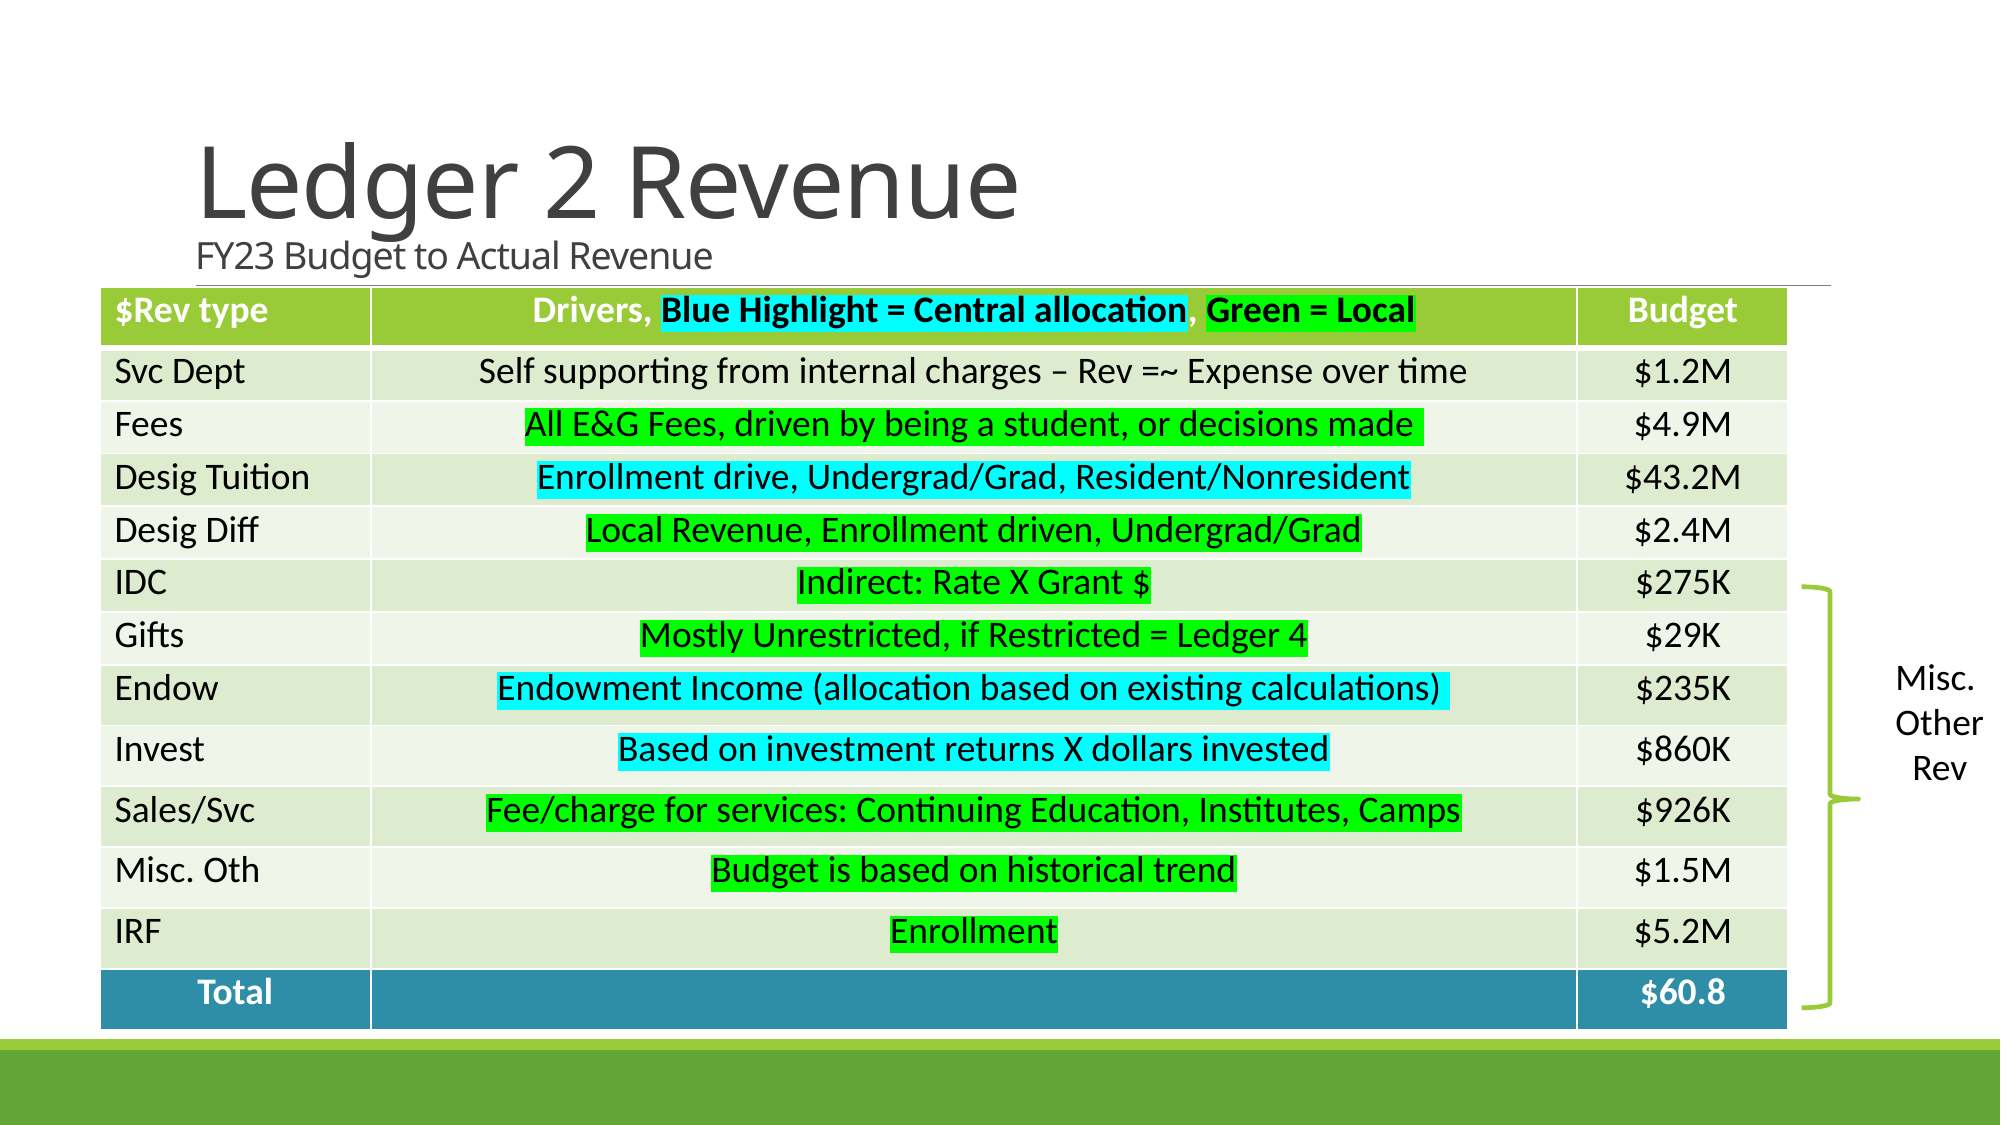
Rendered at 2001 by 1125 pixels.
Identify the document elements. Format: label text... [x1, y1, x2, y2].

table_cell Fee/charge for services: Continuing Education, Institutes, Camps [372, 787, 1576, 846]
table_cell Local Revenue, Enrollment driven, Undergrad/Grad [372, 507, 1576, 558]
table_cell $235K [1578, 666, 1787, 725]
table_cell Enrollment drive, Undergrad/Grad, Resident/Nonresident [372, 454, 1576, 505]
table_cell Desig Tuition [101, 454, 370, 505]
table_cell $60.8 [1578, 970, 1787, 1029]
table_cell Sales/Svc [101, 787, 370, 846]
table_cell Endowment Income (allocation based on existing calculations) [372, 666, 1576, 725]
table_cell $2.4M [1578, 507, 1787, 558]
table_header Drivers, Blue Highlight = Central allocation, Green = Local [372, 288, 1576, 345]
table_cell IDC [101, 560, 370, 611]
table_header Budget [1578, 288, 1787, 345]
table_cell $4.9M [1578, 402, 1787, 453]
table_cell Budget is based on historical trend [372, 848, 1576, 907]
title Ledger 2 Revenue FY23 Budget to Actual Revenue [180, 47, 1830, 285]
table_cell $5.2M [1578, 909, 1787, 968]
table_cell Misc. Oth [101, 848, 370, 907]
table_cell Mostly Unrestricted, if Restricted = Ledger 4 [372, 613, 1576, 664]
table_cell Invest [101, 726, 370, 785]
table_cell [372, 970, 1576, 1029]
table_cell $275K [1578, 560, 1787, 611]
table_cell Self supporting from internal charges – Rev =~ Expense over time [372, 351, 1576, 400]
table_cell IRF [101, 909, 370, 968]
table_cell Total [101, 970, 370, 1029]
table_cell Enrollment [372, 909, 1576, 968]
table_cell $1.5M [1578, 848, 1787, 907]
table_cell $29K [1578, 613, 1787, 664]
table_cell Desig Diff [101, 507, 370, 558]
table_cell $43.2M [1578, 454, 1787, 505]
table_cell Endow [101, 666, 370, 725]
table_cell Svc Dept [101, 351, 370, 400]
table_cell $860K [1578, 726, 1787, 785]
text_box Misc. Other Rev [1880, 645, 2000, 796]
text_box [1801, 585, 1860, 1009]
table_cell Based on investment returns X dollars invested [372, 726, 1576, 785]
table_header $Rev type [101, 288, 370, 345]
table_cell $1.2M [1578, 351, 1787, 400]
table_cell $926K [1578, 787, 1787, 846]
table_cell Indirect: Rate X Grant $ [372, 560, 1576, 611]
table_cell Fees [101, 402, 370, 453]
table_cell Gifts [101, 613, 370, 664]
table_cell All E&G Fees, driven by being a student, or decisions made [372, 402, 1576, 453]
